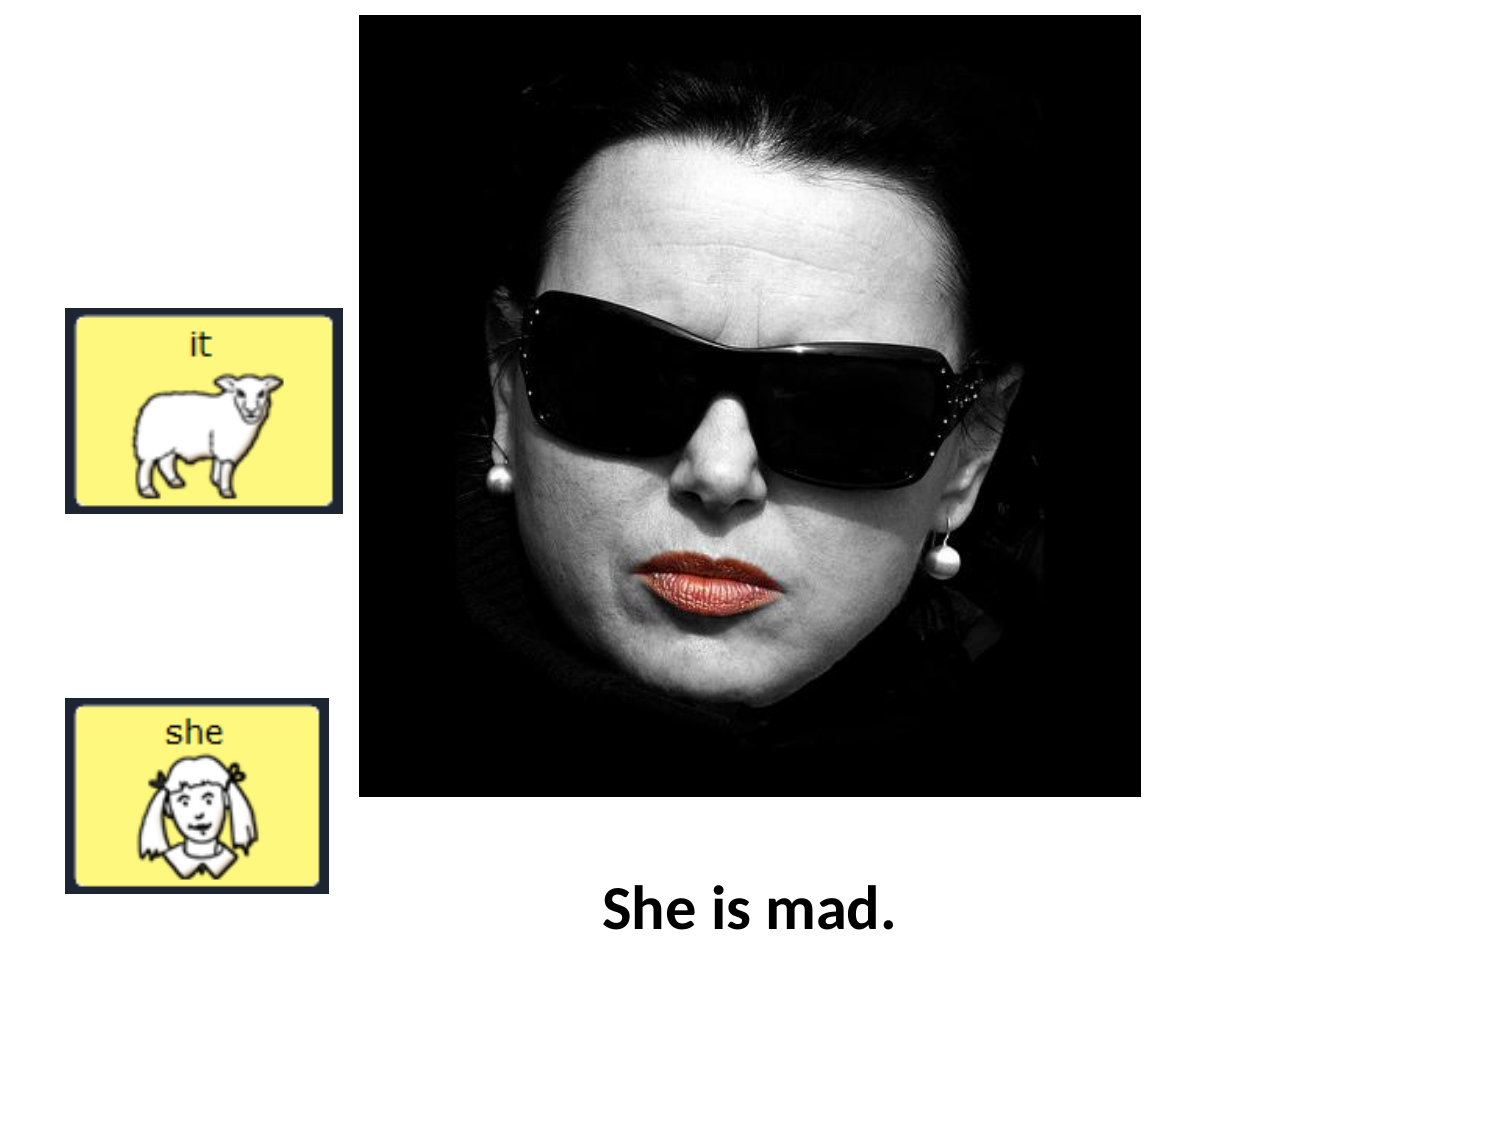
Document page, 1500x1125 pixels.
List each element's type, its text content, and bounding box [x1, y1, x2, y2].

picture [65, 698, 330, 895]
picture [65, 308, 344, 515]
picture [359, 15, 1141, 798]
text_box She is mad. [0, 859, 1500, 950]
